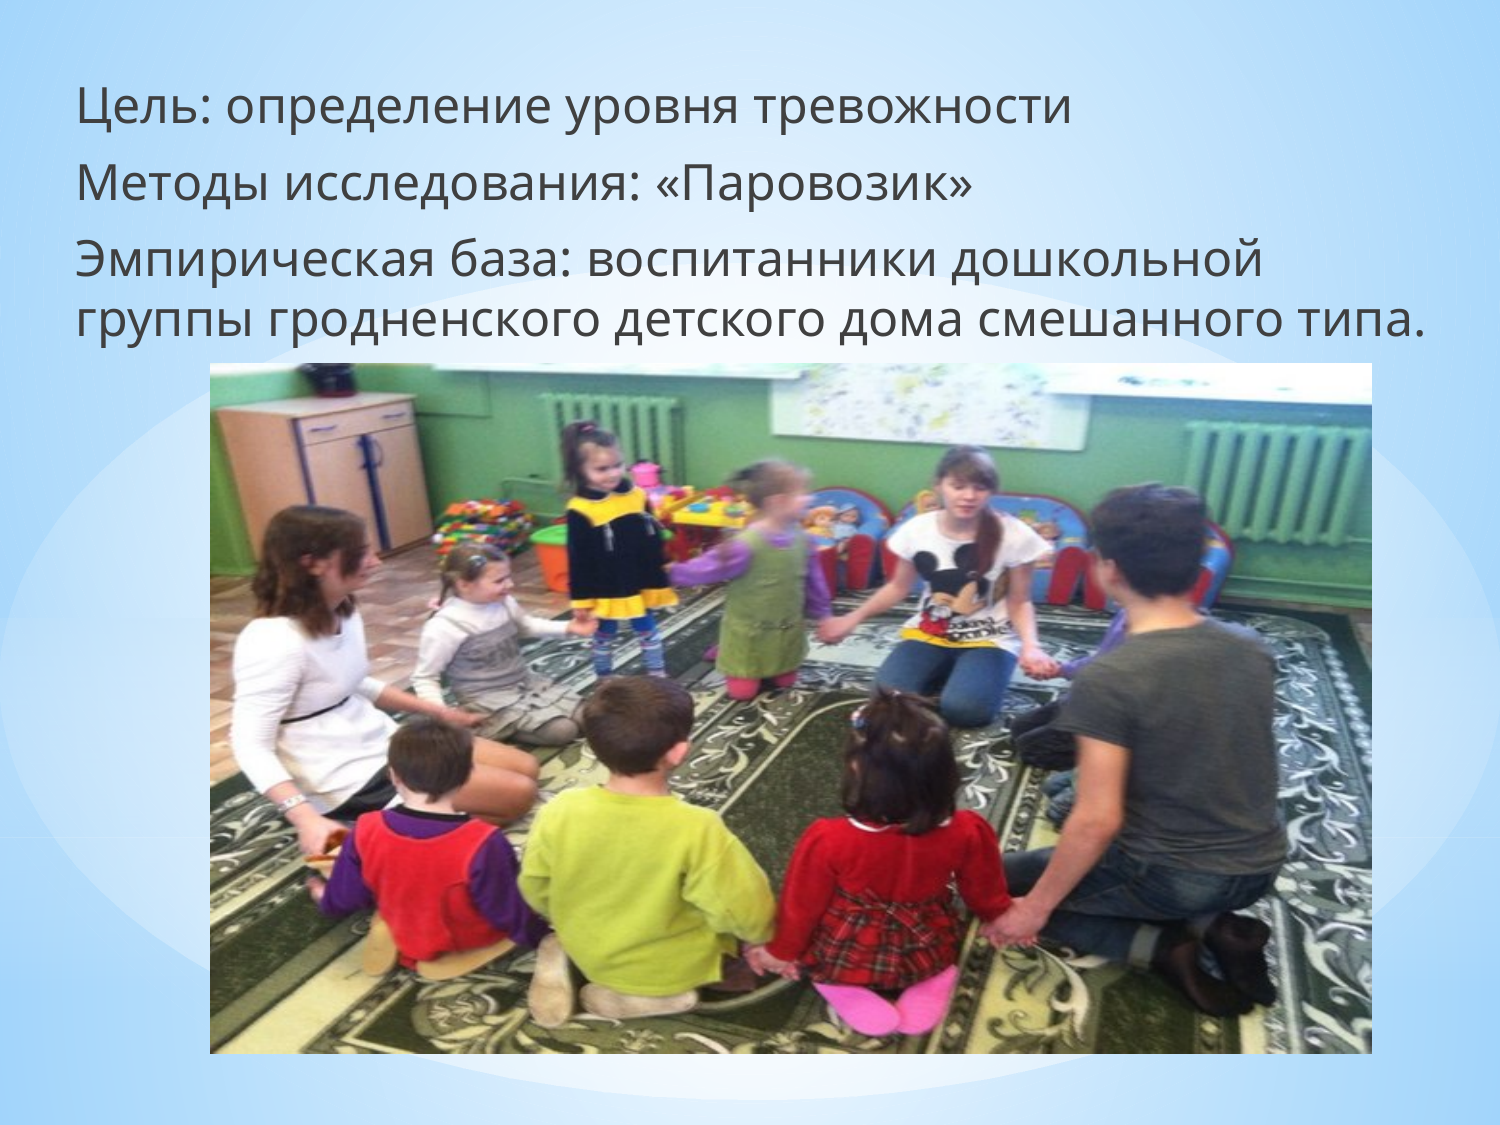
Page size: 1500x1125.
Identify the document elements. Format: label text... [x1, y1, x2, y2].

picture [210, 362, 1372, 1054]
list Цель: определение уровня тревожности Методы исследования: «Паровозик» Эмпирическая база: воспитанники дошкольной группы гродненского детского дома смешанного типа. [53, 66, 1447, 690]
